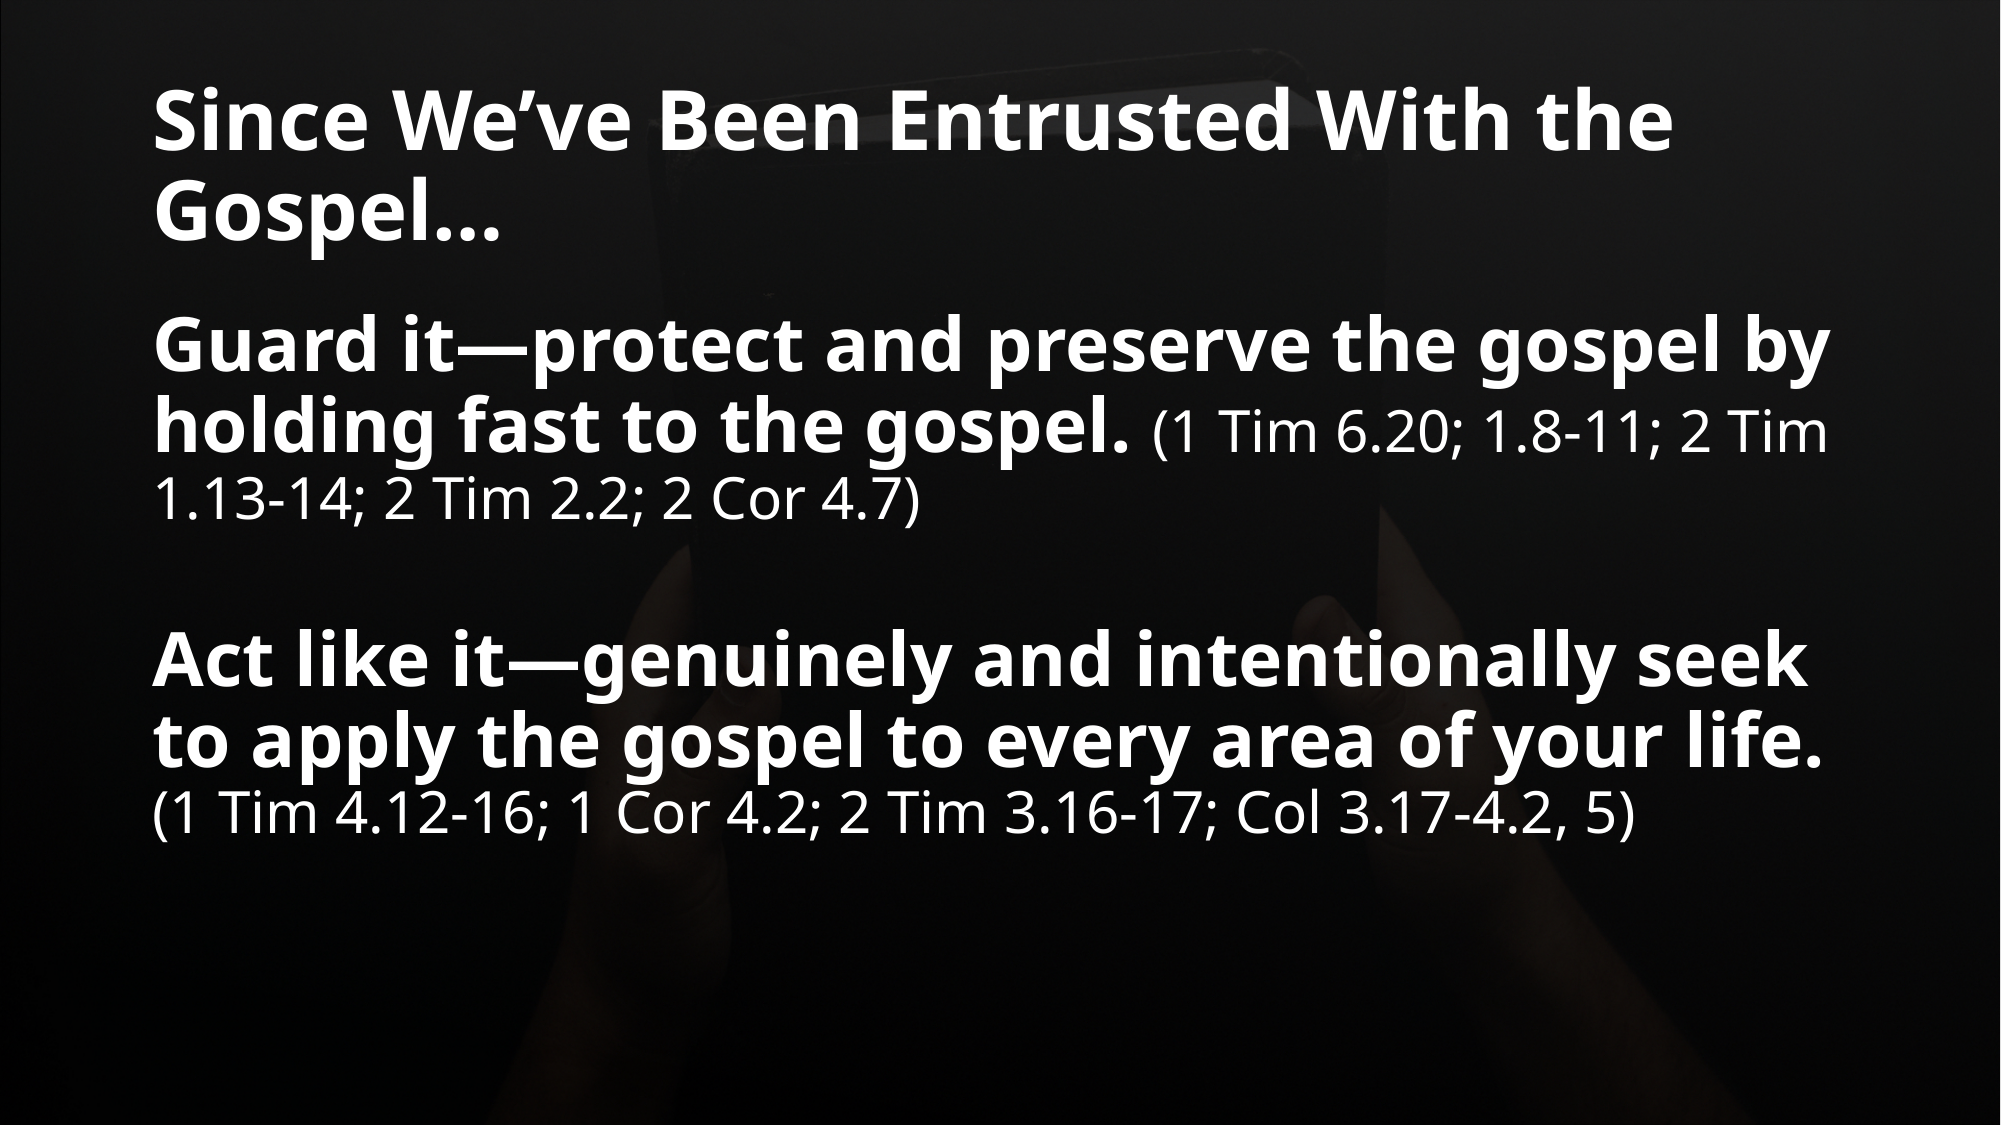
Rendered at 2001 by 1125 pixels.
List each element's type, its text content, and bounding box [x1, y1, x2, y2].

title Since We’ve Been Entrusted With the Gospel… [137, 59, 1863, 278]
list Guard it—protect and preserve the gospel by holding fast to the gospel. (1 Tim 6.20; 1.8-11; 2 Tim 1.13-14; 2 Tim 2.2; 2 Cor 4.7) Act like it—genuinely and intentionally seek to apply the gospel to every area of your life. (1 Tim 4.12-16; 1 Cor 4.2; 2 Tim 3.16-17; Col 3.17-4.2, 5) [137, 299, 1863, 1014]
picture [0, 0, 2001, 1125]
